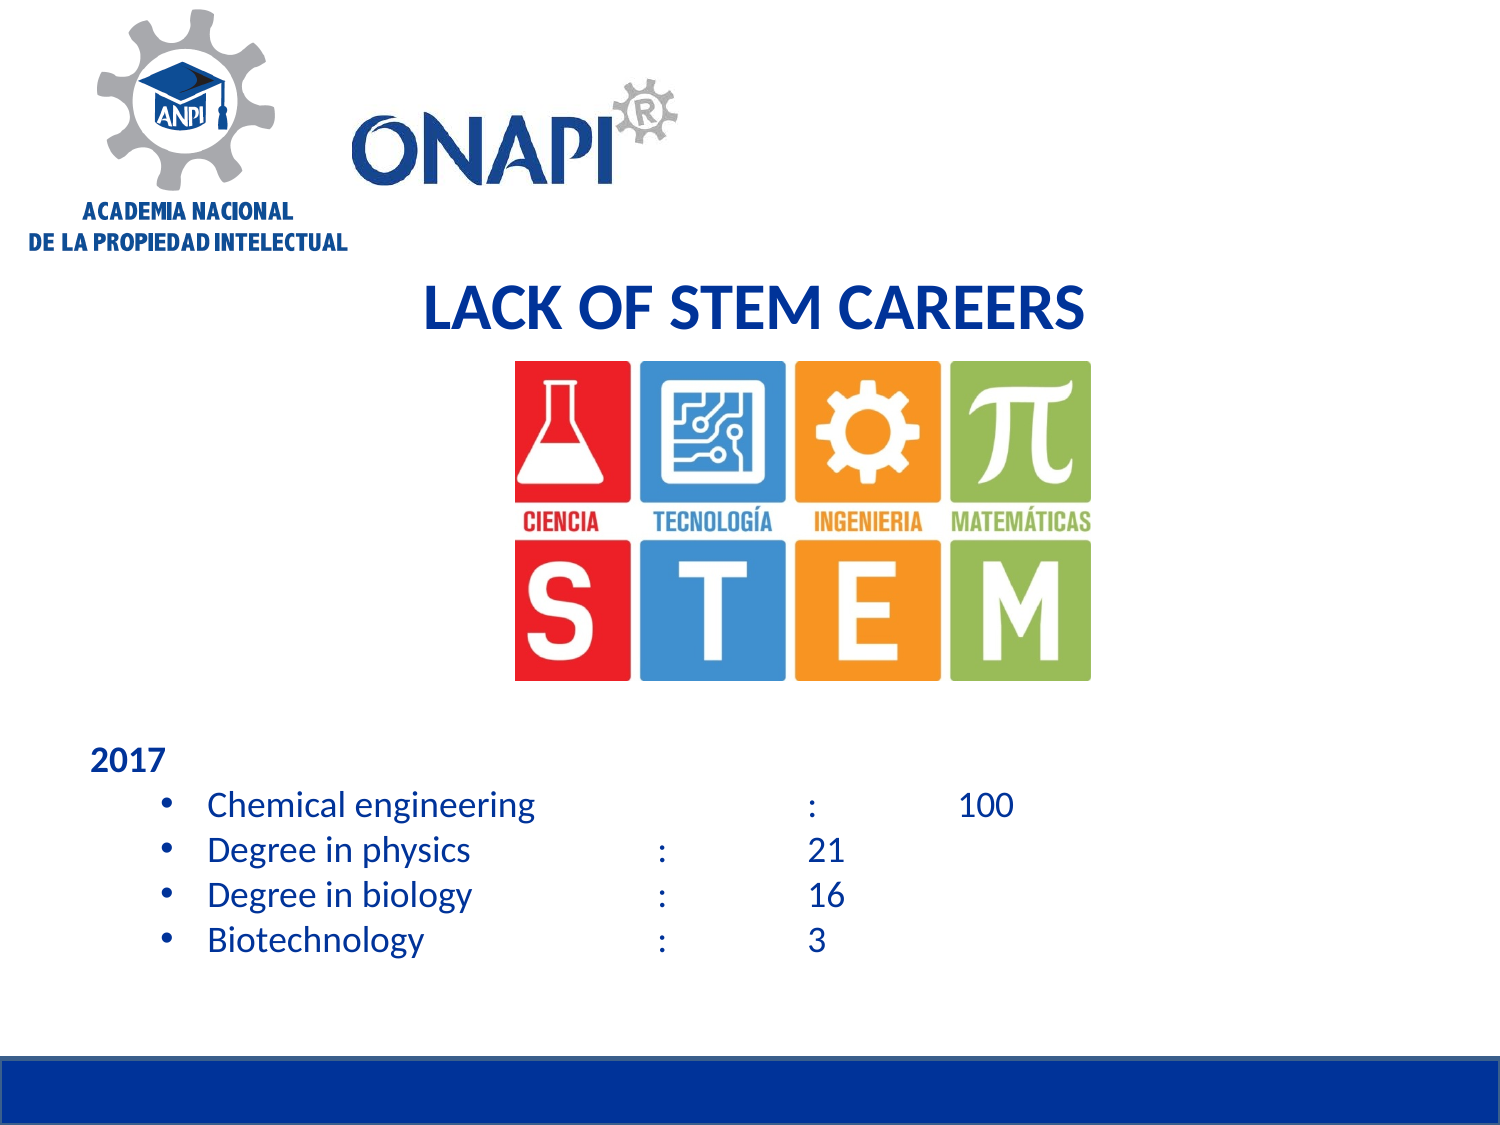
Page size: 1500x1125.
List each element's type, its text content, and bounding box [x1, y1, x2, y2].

picture [20, 0, 679, 262]
picture [515, 361, 1091, 681]
text_box [0, 1056, 1500, 1125]
text_box 2017 Chemical engineering : 100 Degree in physics : 21 Degree in biology : 16 Biotechnology : 3 [75, 727, 1434, 968]
text_box LACK OF STEM CAREERS [75, 255, 1434, 350]
